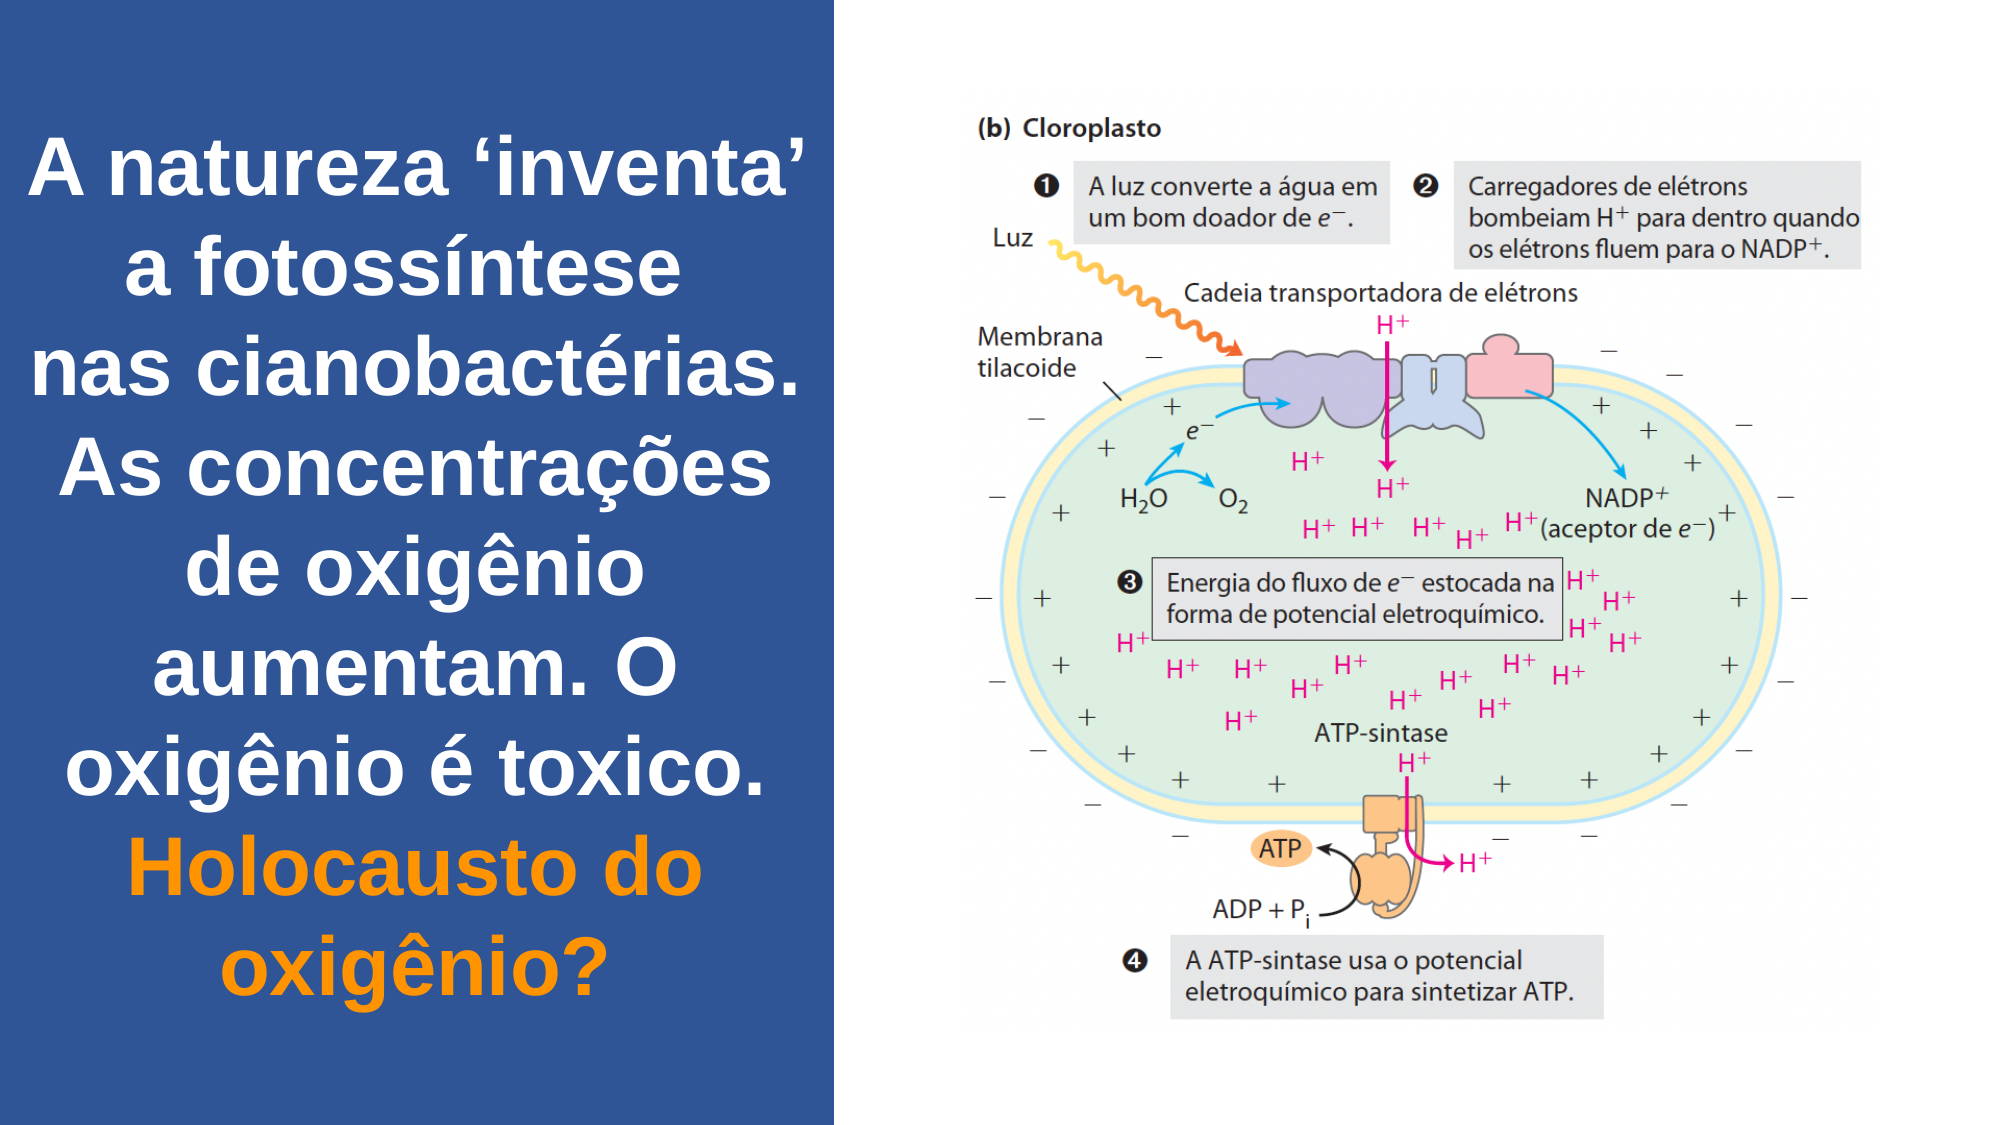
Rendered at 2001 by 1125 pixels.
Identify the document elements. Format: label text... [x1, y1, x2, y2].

picture [961, 90, 1880, 1035]
text_box A natureza ‘inventa’ a fotossíntese nas cianobactérias. As concentrações de oxigênio aumentam. O oxigênio é toxico. Holocausto do oxigênio? [0, 0, 834, 1125]
